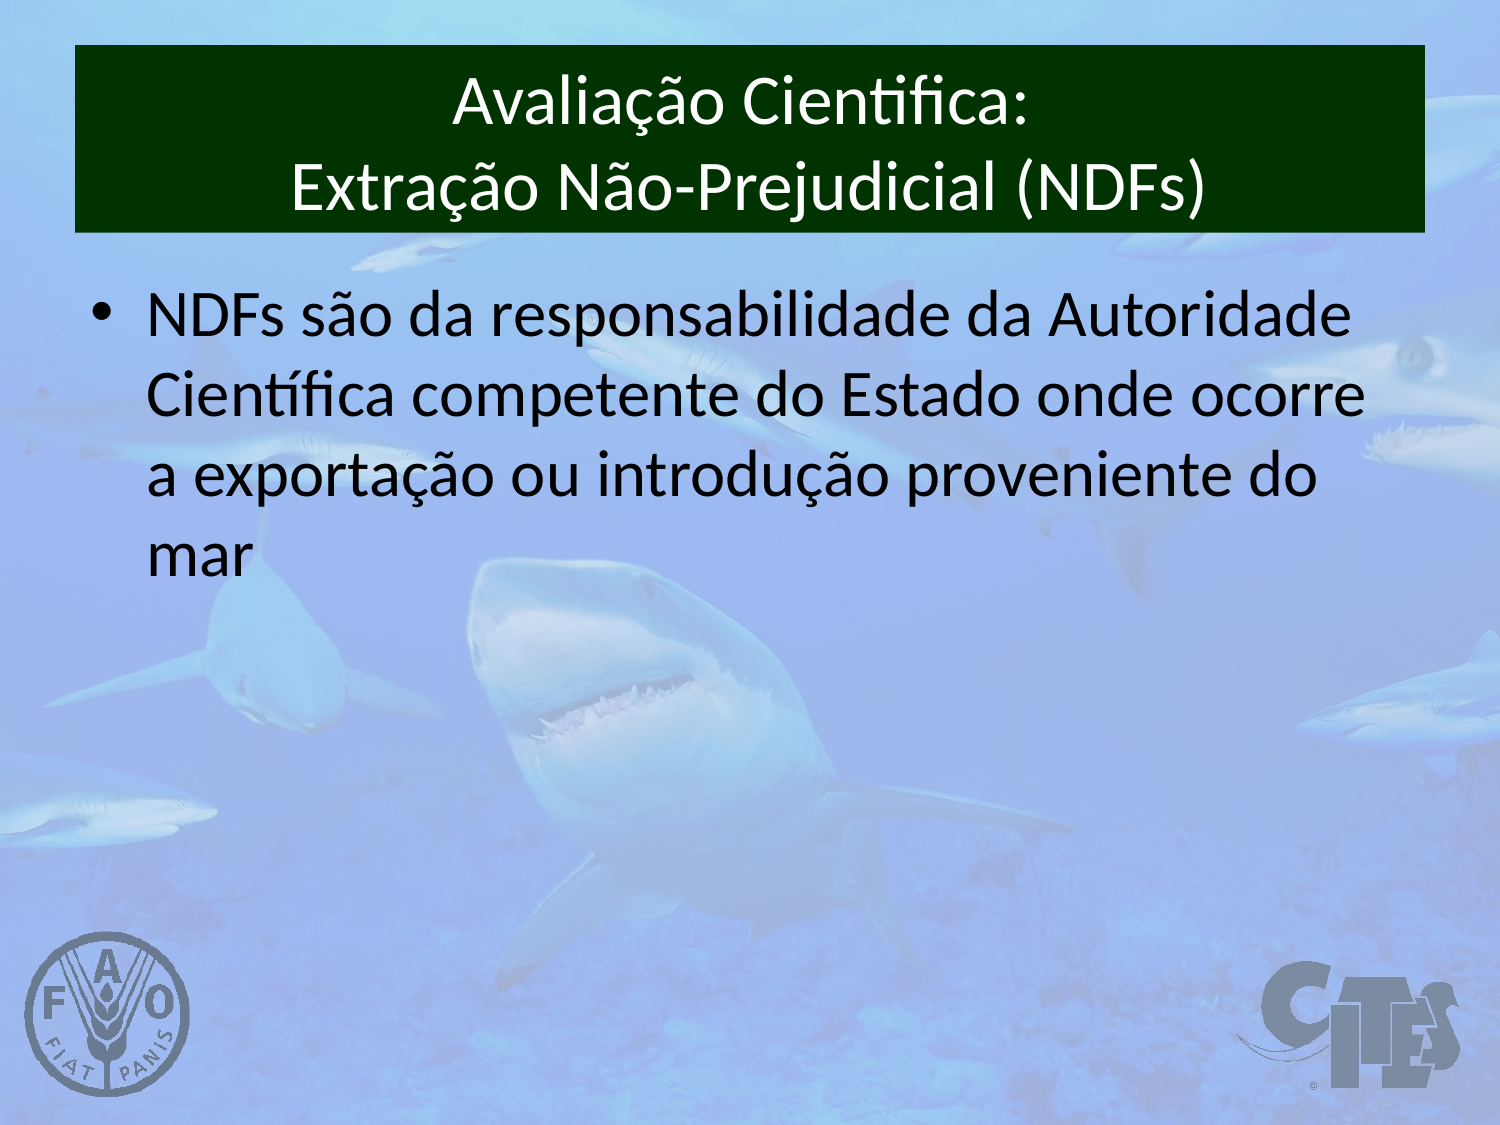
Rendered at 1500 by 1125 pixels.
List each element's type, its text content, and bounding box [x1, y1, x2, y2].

title Avaliação Cientifica: Extração Não-Prejudicial (NDFs) [75, 45, 1425, 233]
list NDFs são da responsabilidade da Autoridade Científica competente do Estado onde ocorre a exportação ou introdução proveniente do mar [75, 262, 1425, 1005]
